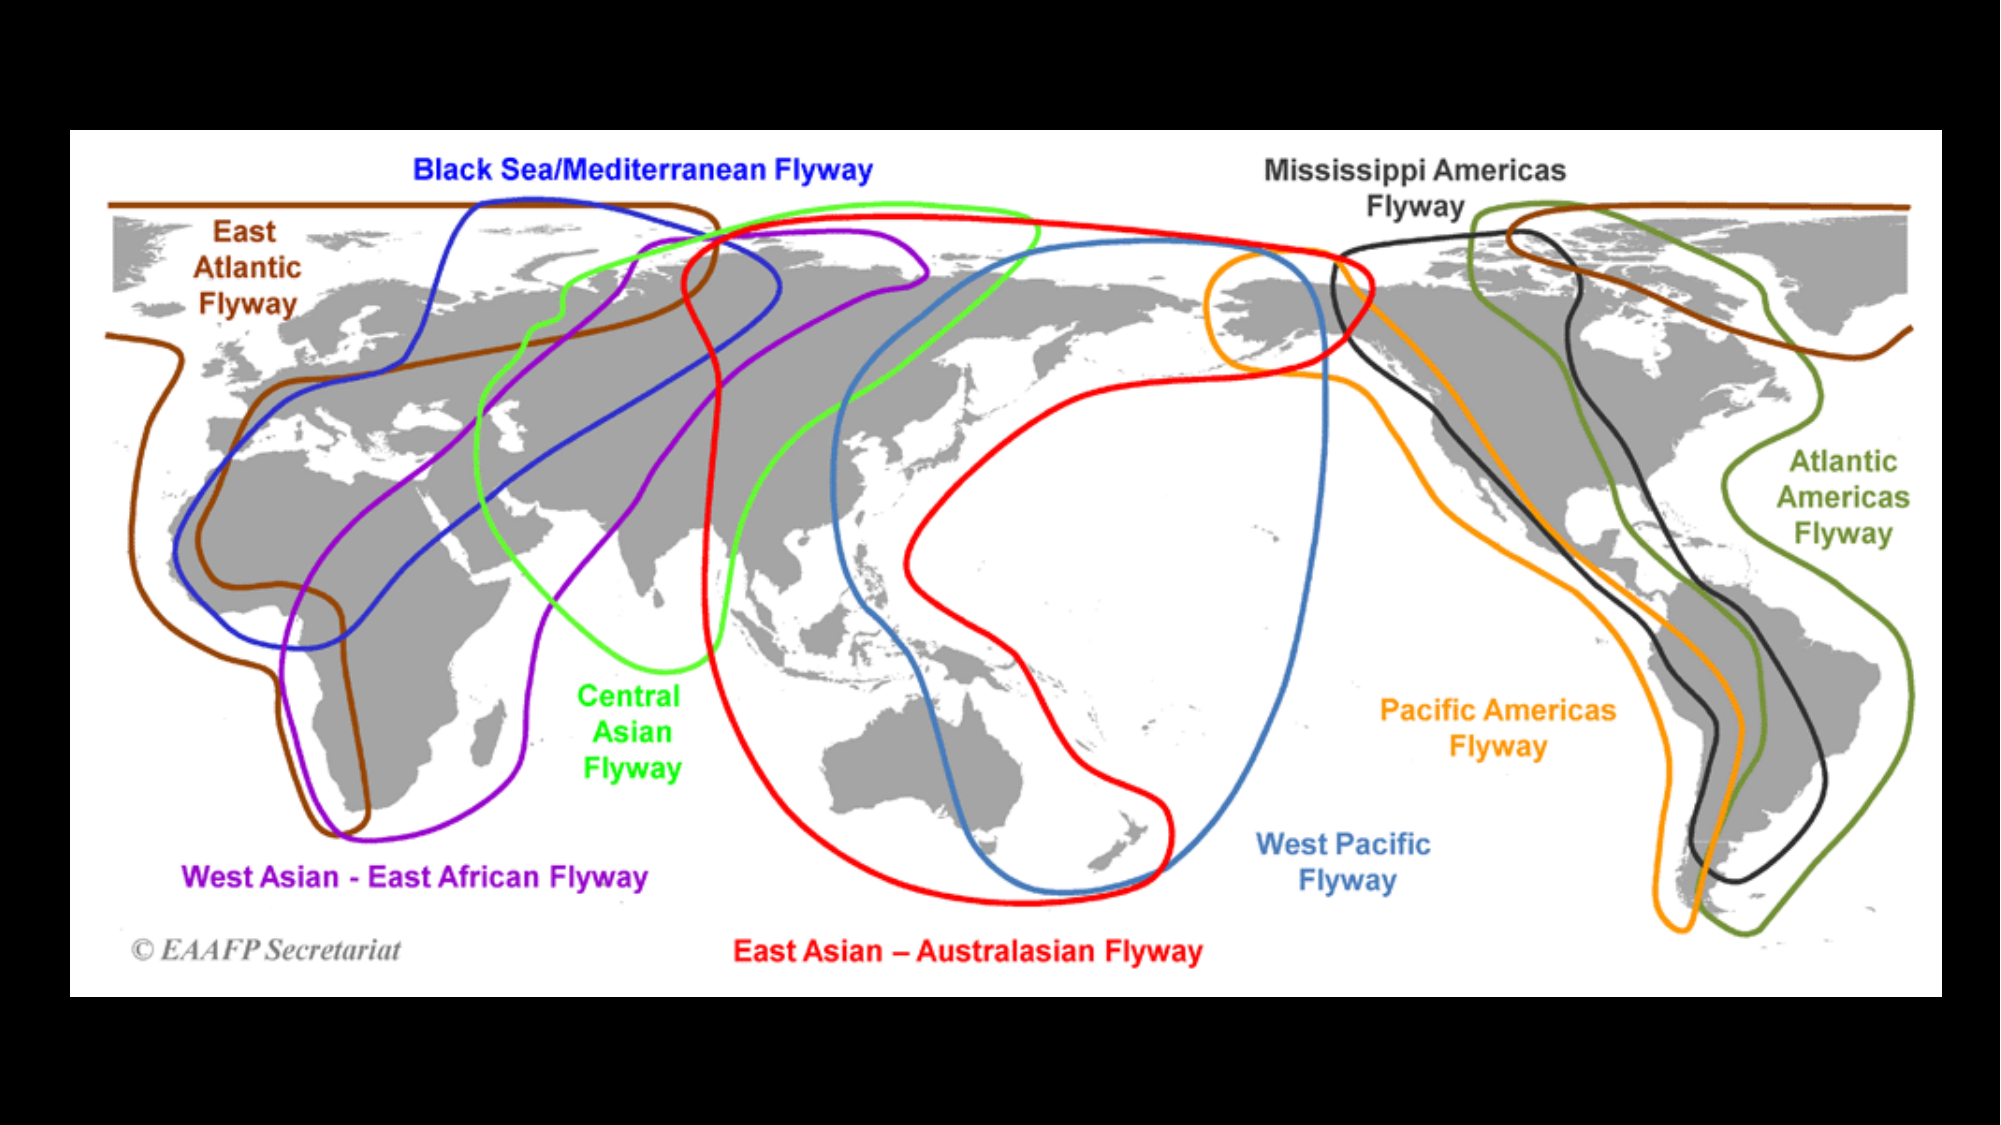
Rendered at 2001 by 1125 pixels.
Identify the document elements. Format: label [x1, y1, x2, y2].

picture [70, 130, 1942, 997]
